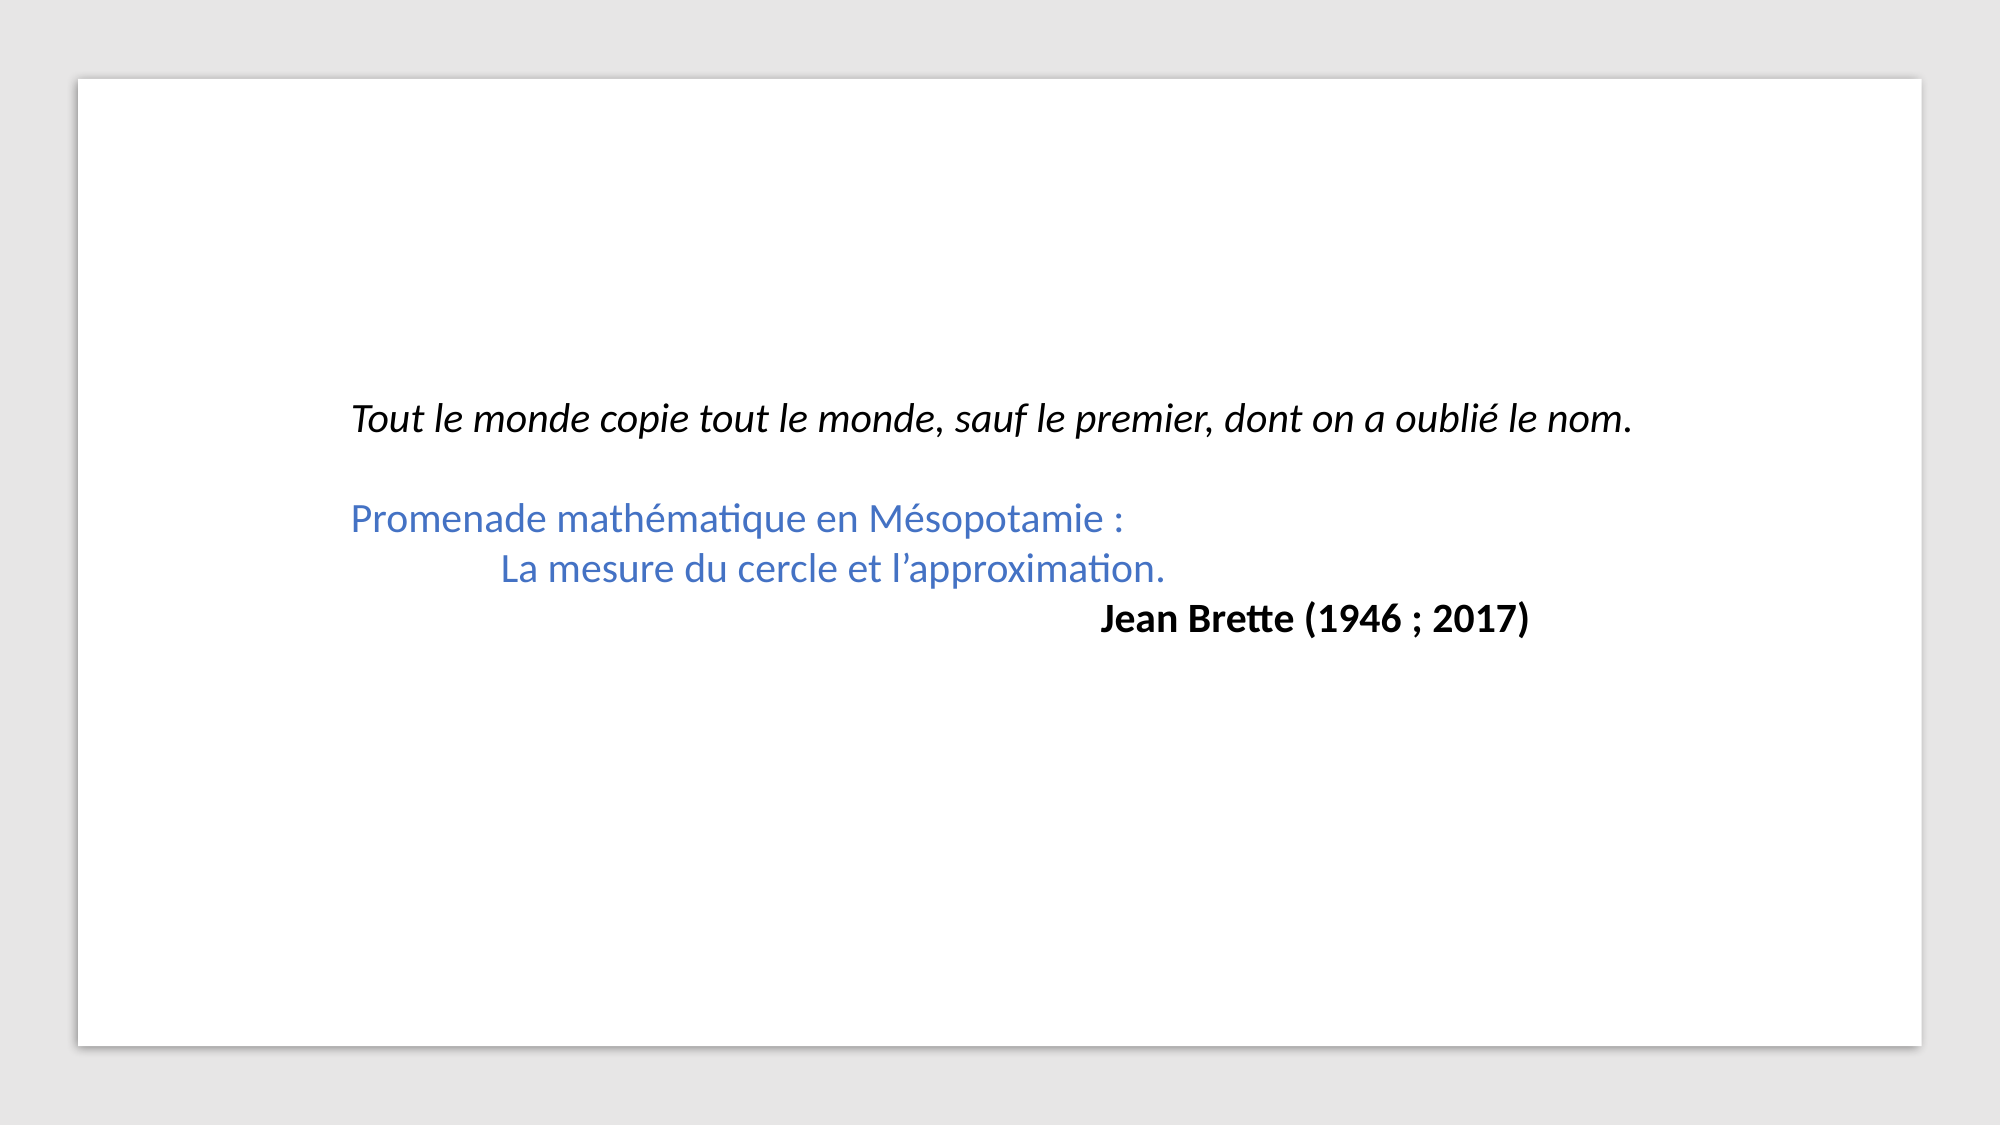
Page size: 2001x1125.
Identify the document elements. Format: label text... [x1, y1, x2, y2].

text_box Tout le monde copie tout le monde, sauf le premier, dont on a oublié le nom. Promenade mathématique en Mésopotamie : La mesure du cercle et l’approximation. Jean Brette (1946 ; 2017) [336, 383, 1664, 649]
text_box [77, 78, 1923, 1047]
text_box [0, 0, 2000, 1125]
